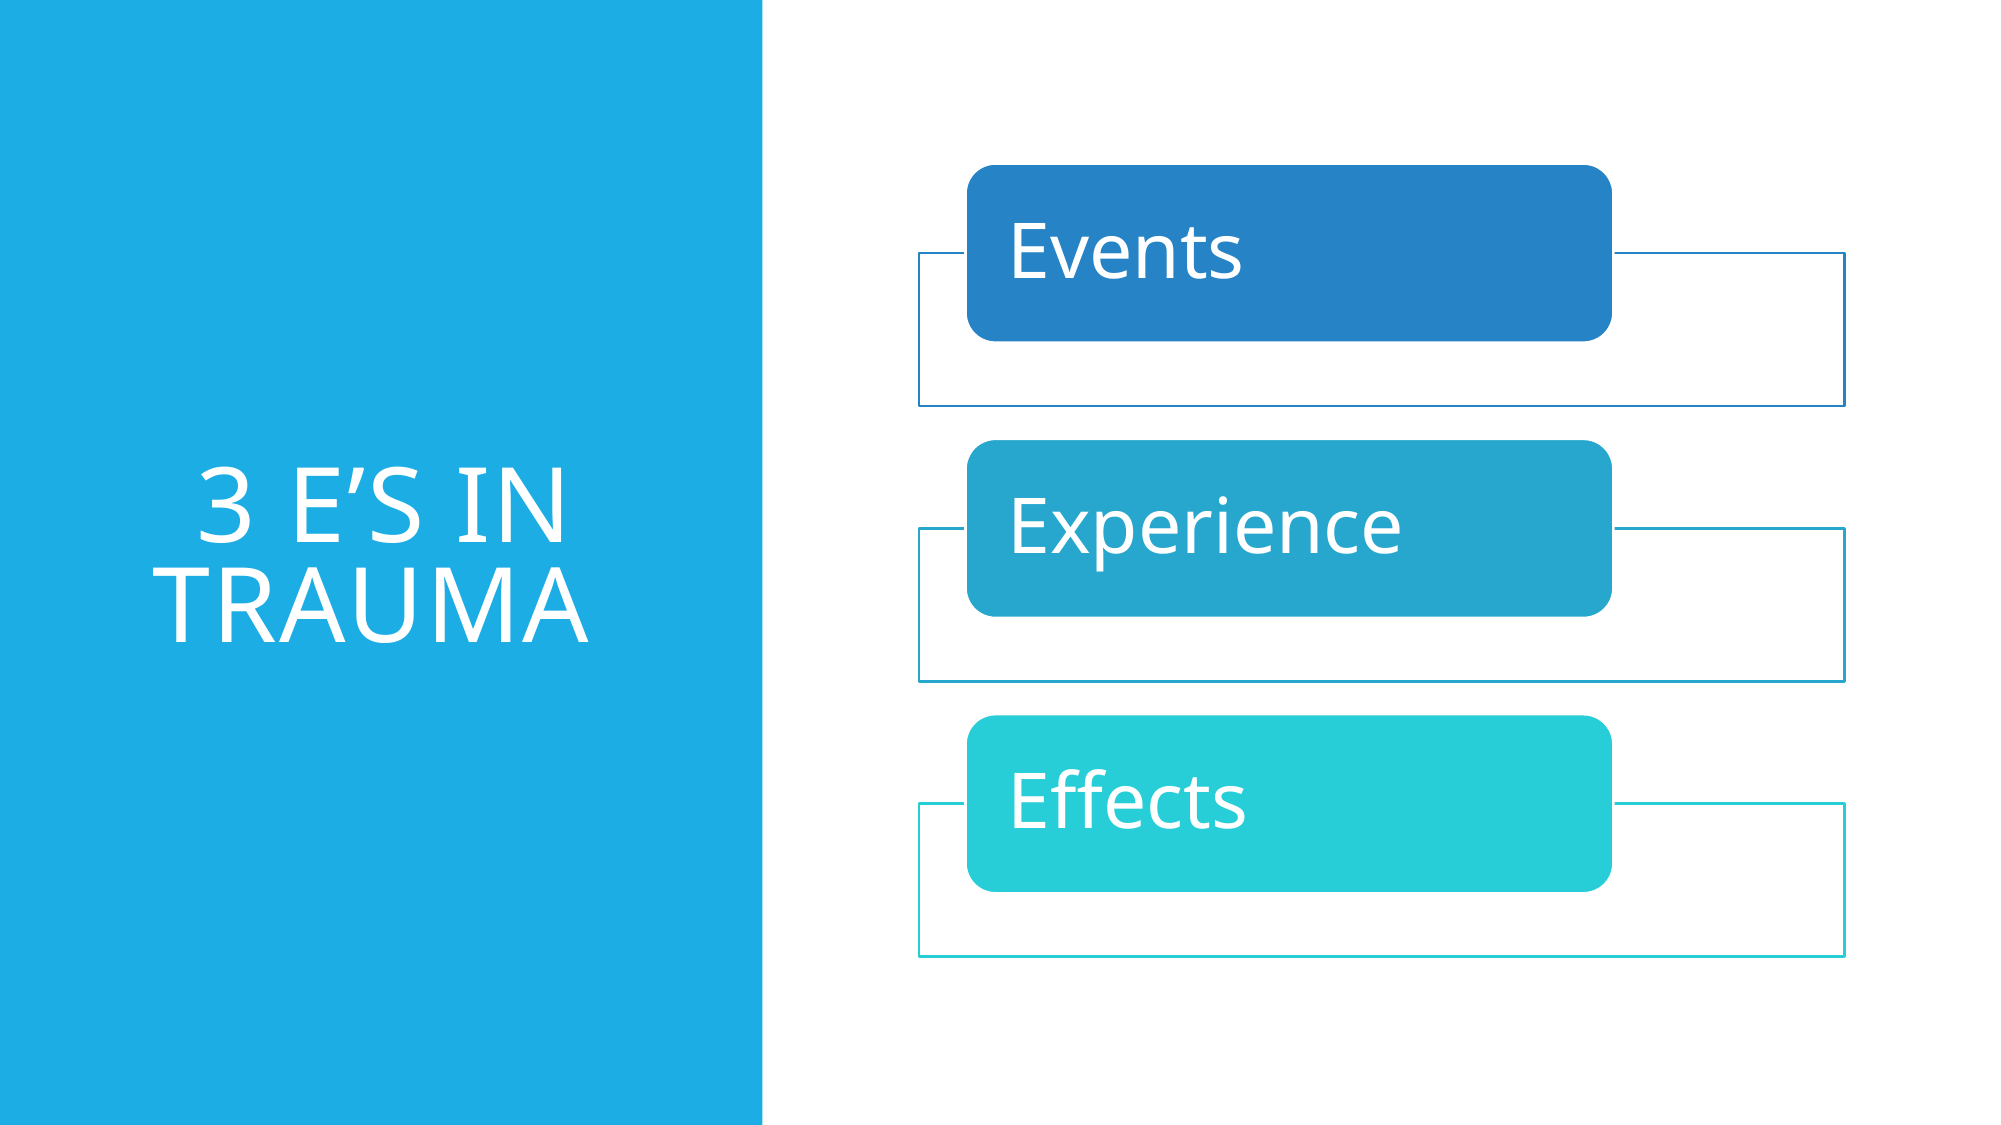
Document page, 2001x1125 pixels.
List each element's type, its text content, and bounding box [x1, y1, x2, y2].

title 3 E’s in Trauma [105, 105, 666, 1020]
text_box [0, 0, 764, 1125]
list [918, 156, 1845, 964]
